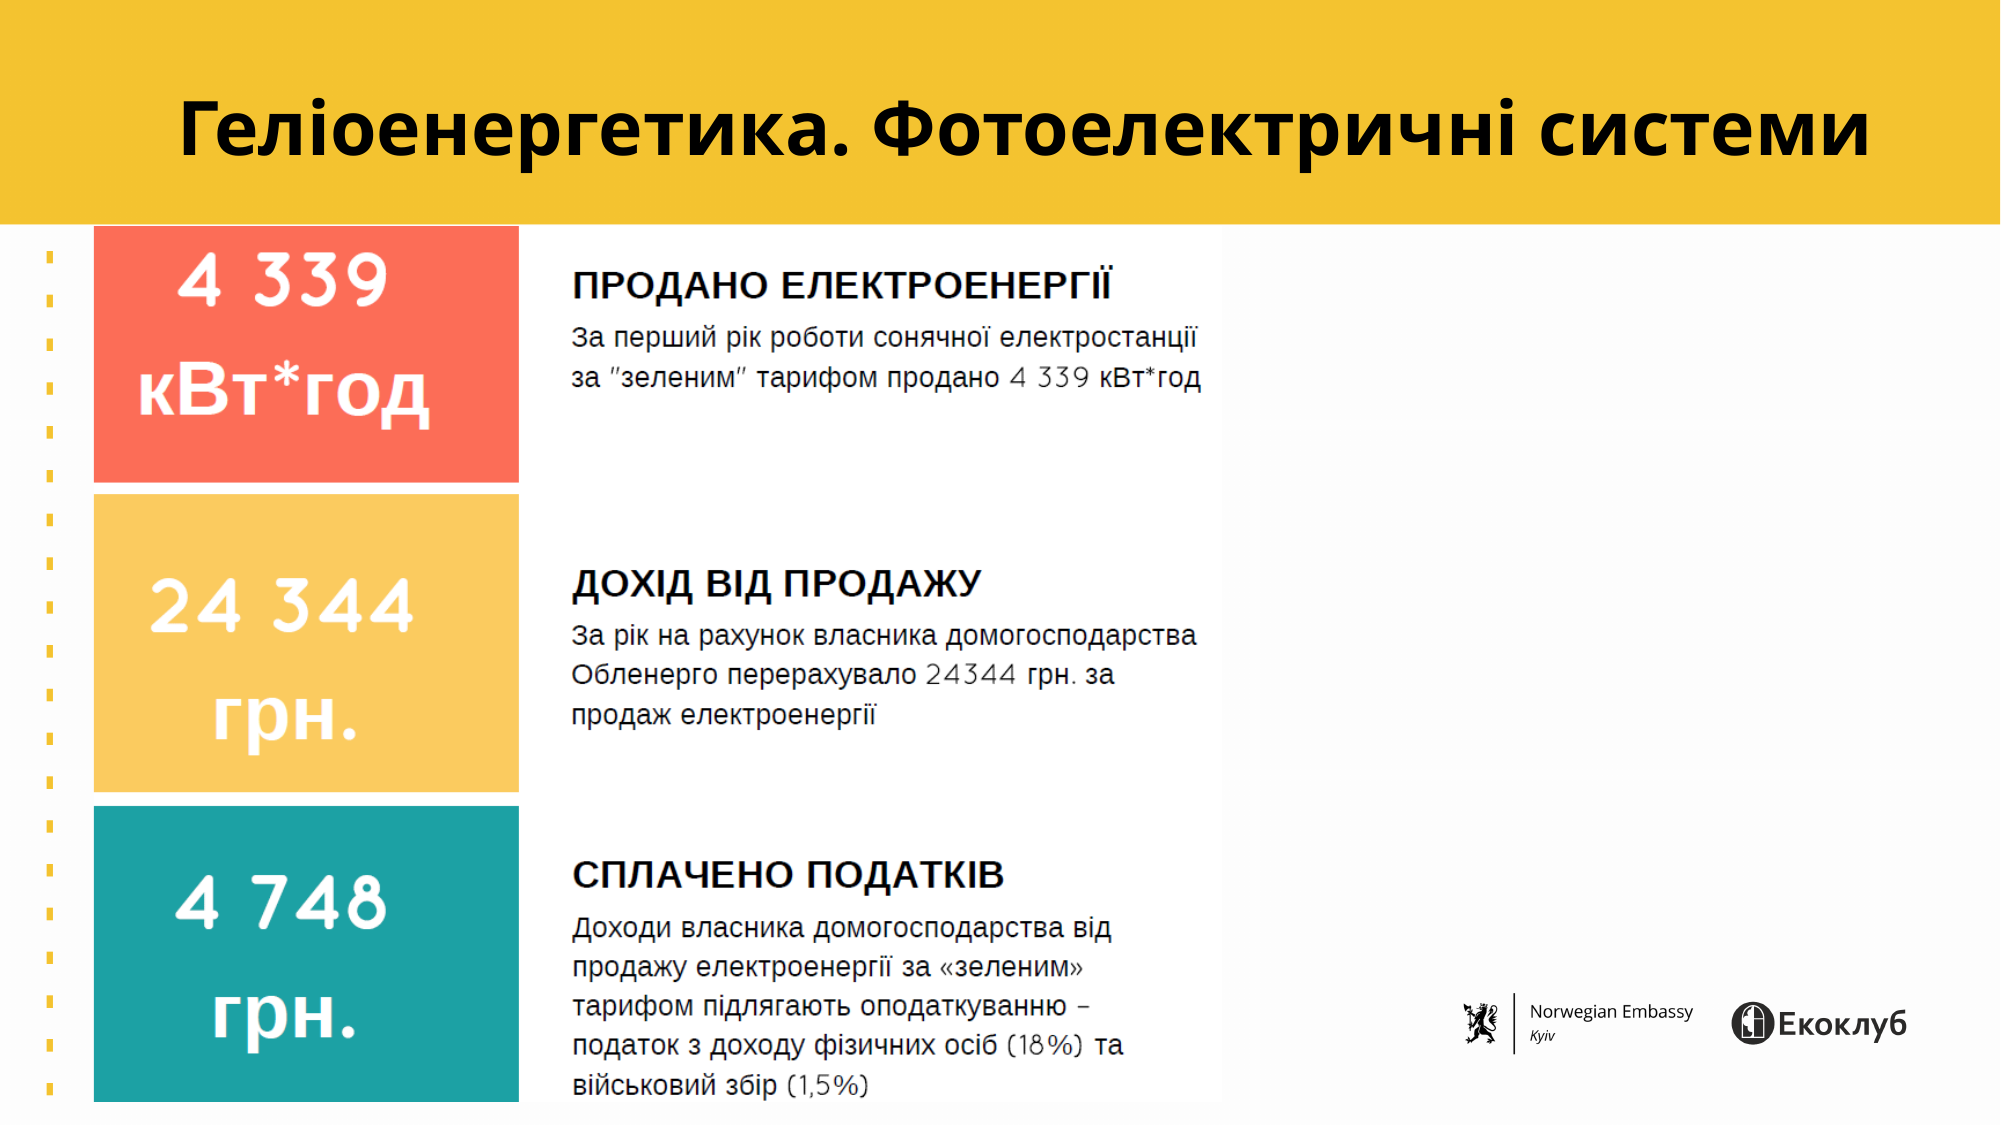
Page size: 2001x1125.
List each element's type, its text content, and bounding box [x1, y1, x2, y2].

picture [0, 0, 2001, 1125]
text_box Геліоенергетика. Фотоелектричні системи [162, 82, 1919, 180]
